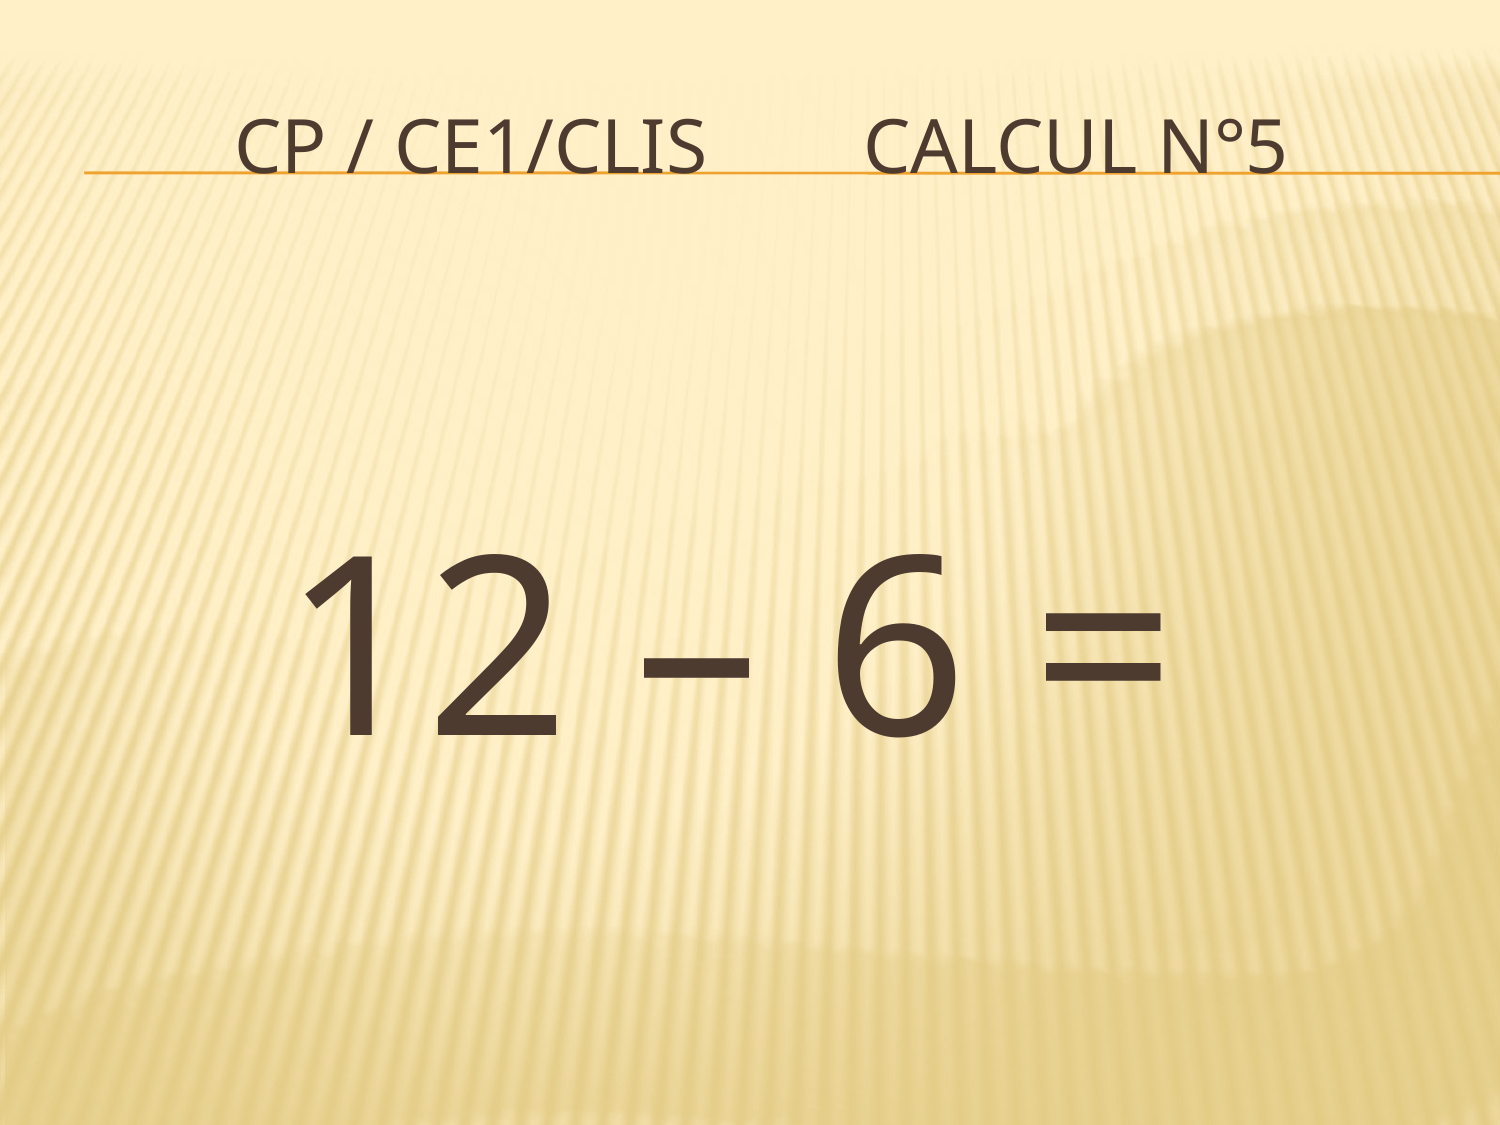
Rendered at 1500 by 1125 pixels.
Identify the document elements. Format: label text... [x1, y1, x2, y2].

title CP / CE1/CLIS Calcul n°5 [50, 75, 1475, 213]
list 12 – 6 = [50, 254, 1475, 998]
